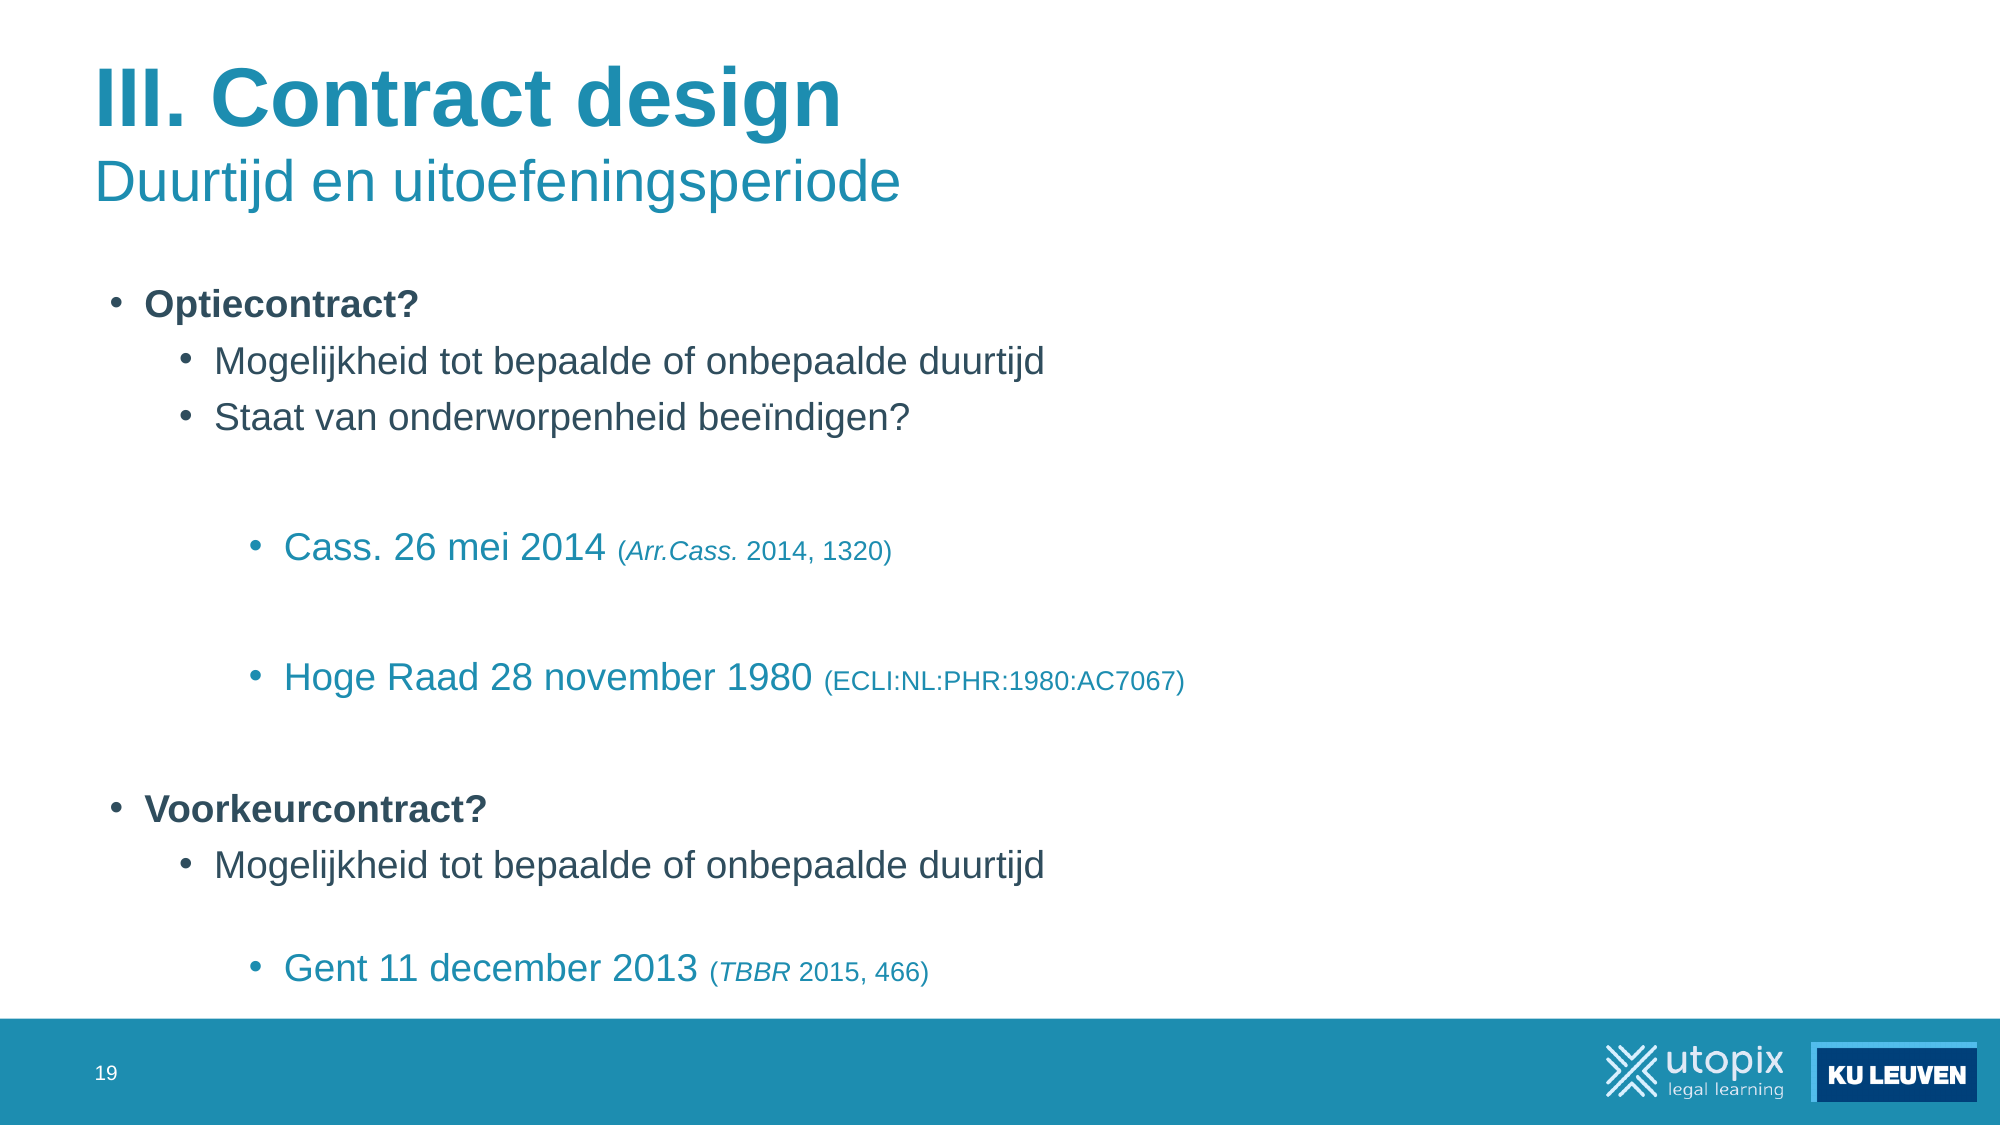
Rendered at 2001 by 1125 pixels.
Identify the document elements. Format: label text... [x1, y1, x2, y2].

picture [1811, 1042, 1977, 1102]
list Optiecontract? Mogelijkheid tot bepaalde of onbepaalde duurtijd Staat van onderworpenheid beeïndigen? Cass. 26 mei 2014 (Arr.Cass. 2014, 1320) Hoge Raad 28 november 1980 (ECLI:NL:PHR:1980:AC7067) Voorkeurcontract? Mogelijkheid tot bepaalde of onbepaalde duurtijd Gent 11 december 2013 (TBBR 2015, 466) [94, 271, 1906, 1004]
slide_number 19 [94, 1018, 201, 1125]
title III. Contract design Duurtijd en uitoefeningsperiode [94, 33, 1906, 223]
picture [1606, 1045, 1783, 1099]
